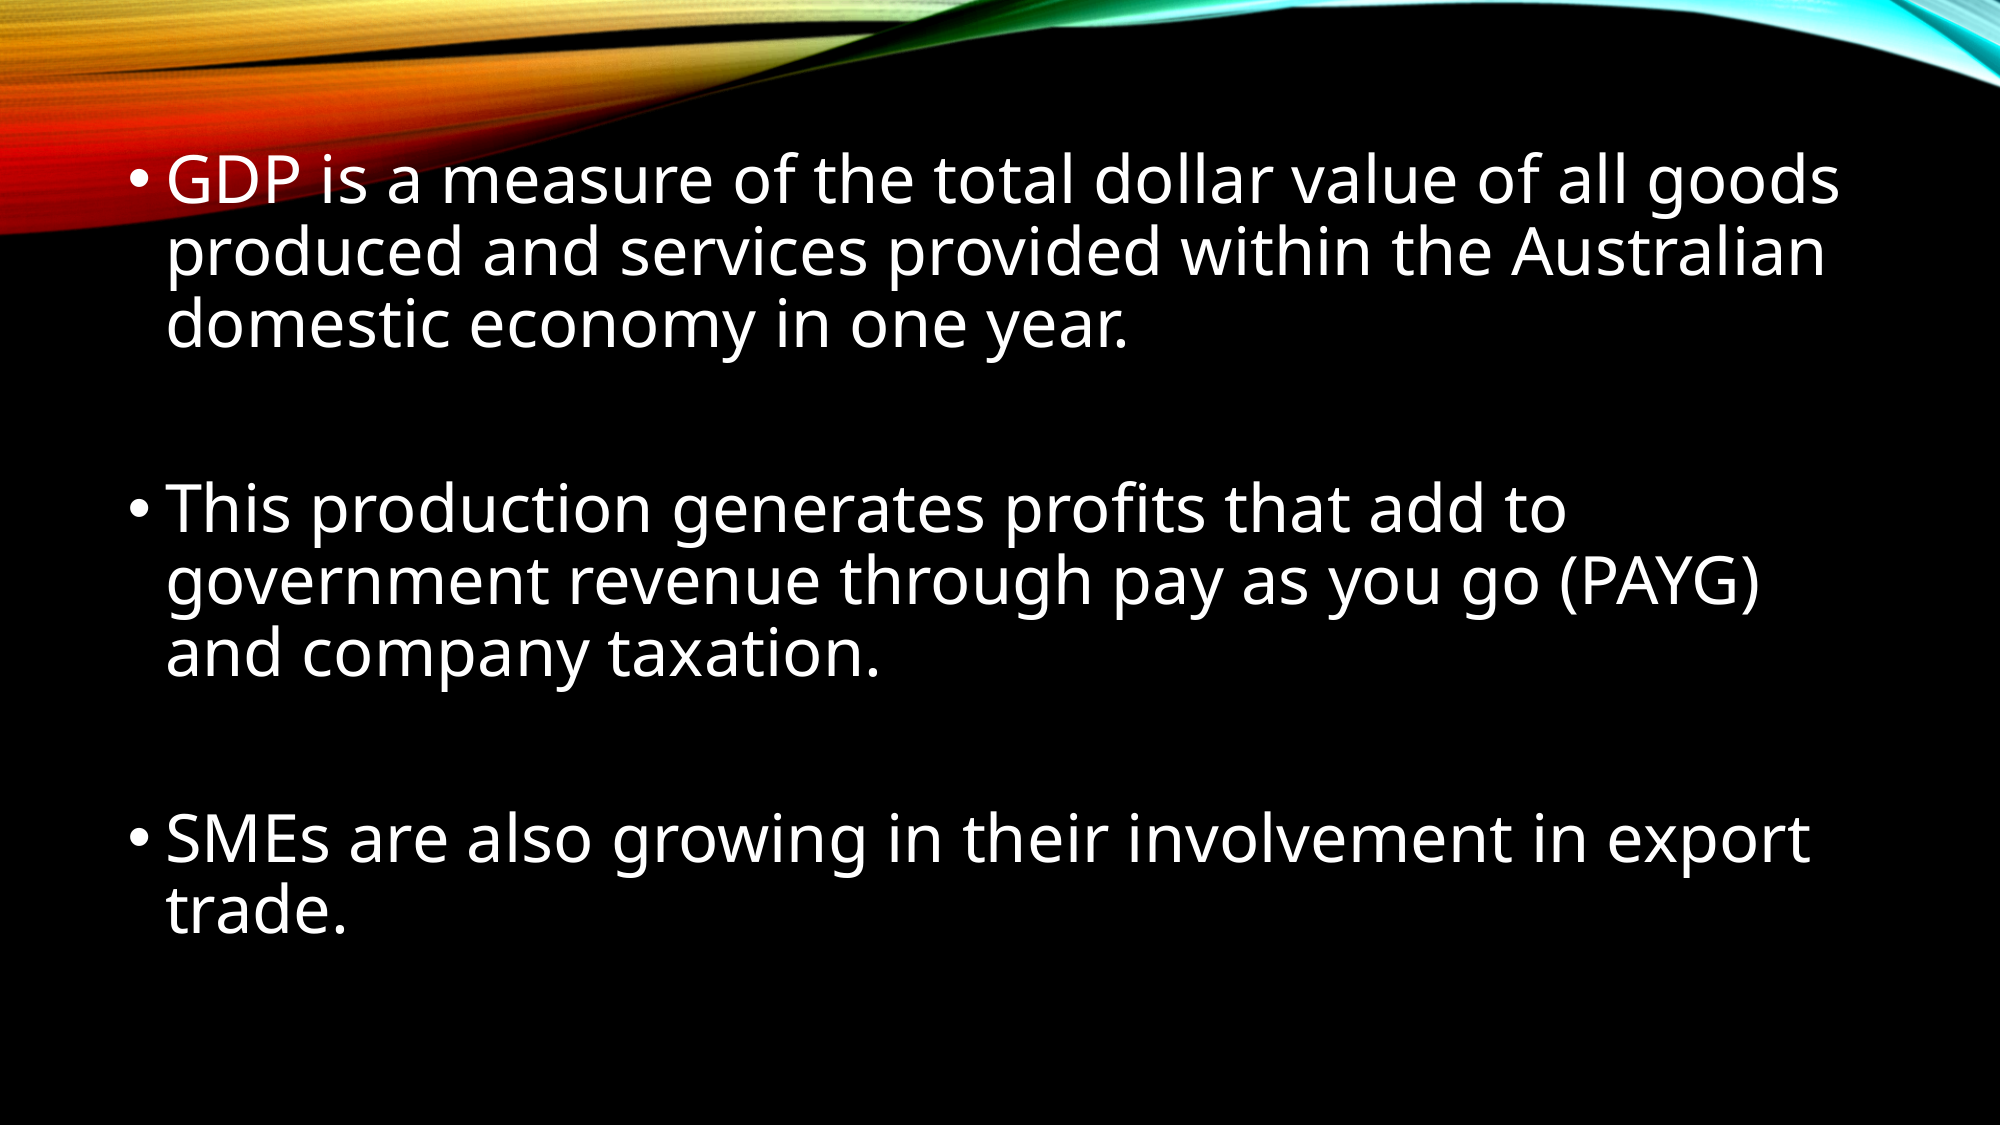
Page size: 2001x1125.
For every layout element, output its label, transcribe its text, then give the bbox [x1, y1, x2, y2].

picture [0, 0, 2000, 237]
list GDP is a measure of the total dollar value of all goods produced and services provided within the Australian domestic economy in one year. This production generates profits that add to government revenue through pay as you go (PAYG) and company taxation. SMEs are also growing in their involvement in export trade. [112, 138, 1888, 1021]
